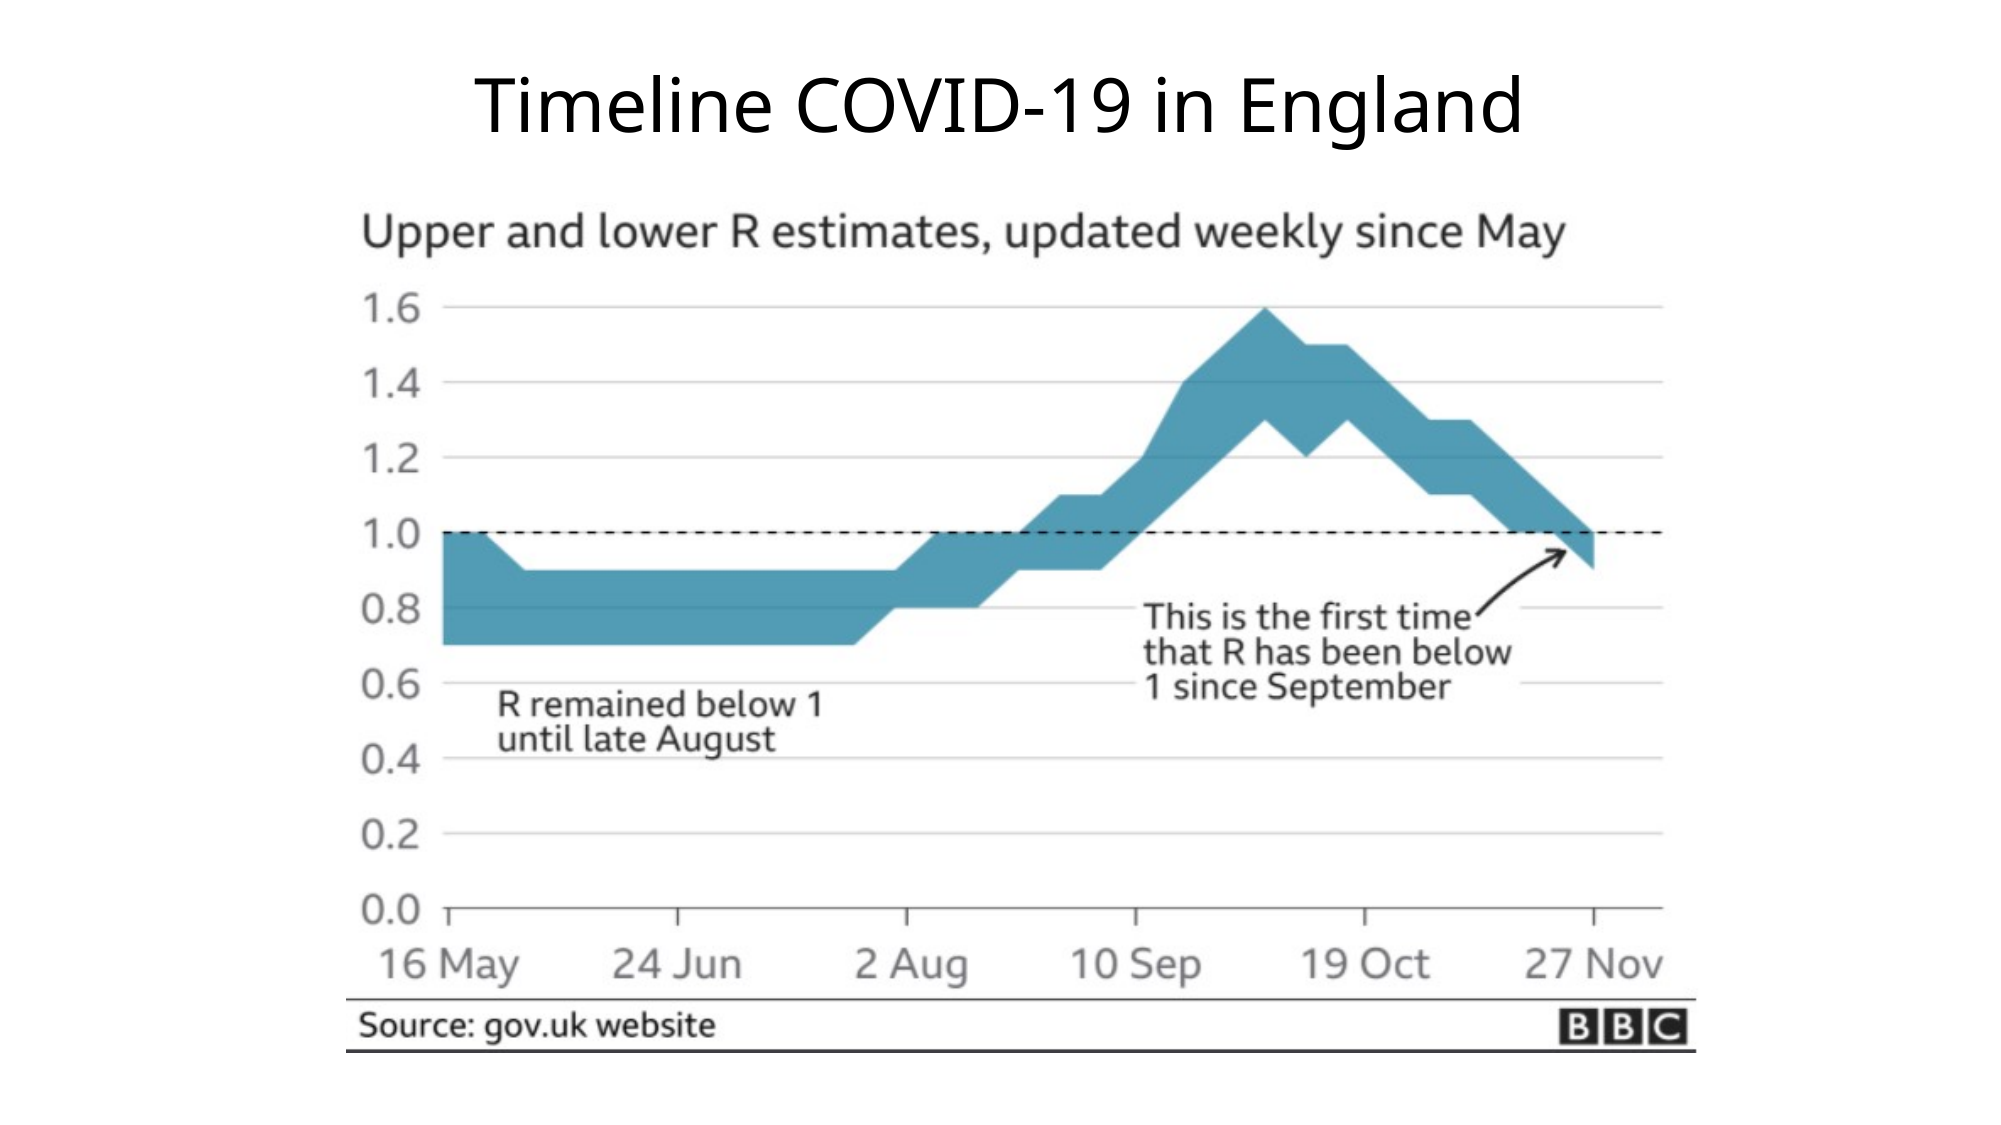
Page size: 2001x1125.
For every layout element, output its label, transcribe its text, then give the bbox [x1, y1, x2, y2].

picture [346, 202, 1710, 1053]
title Timeline COVID-19 in England [137, 59, 1863, 158]
